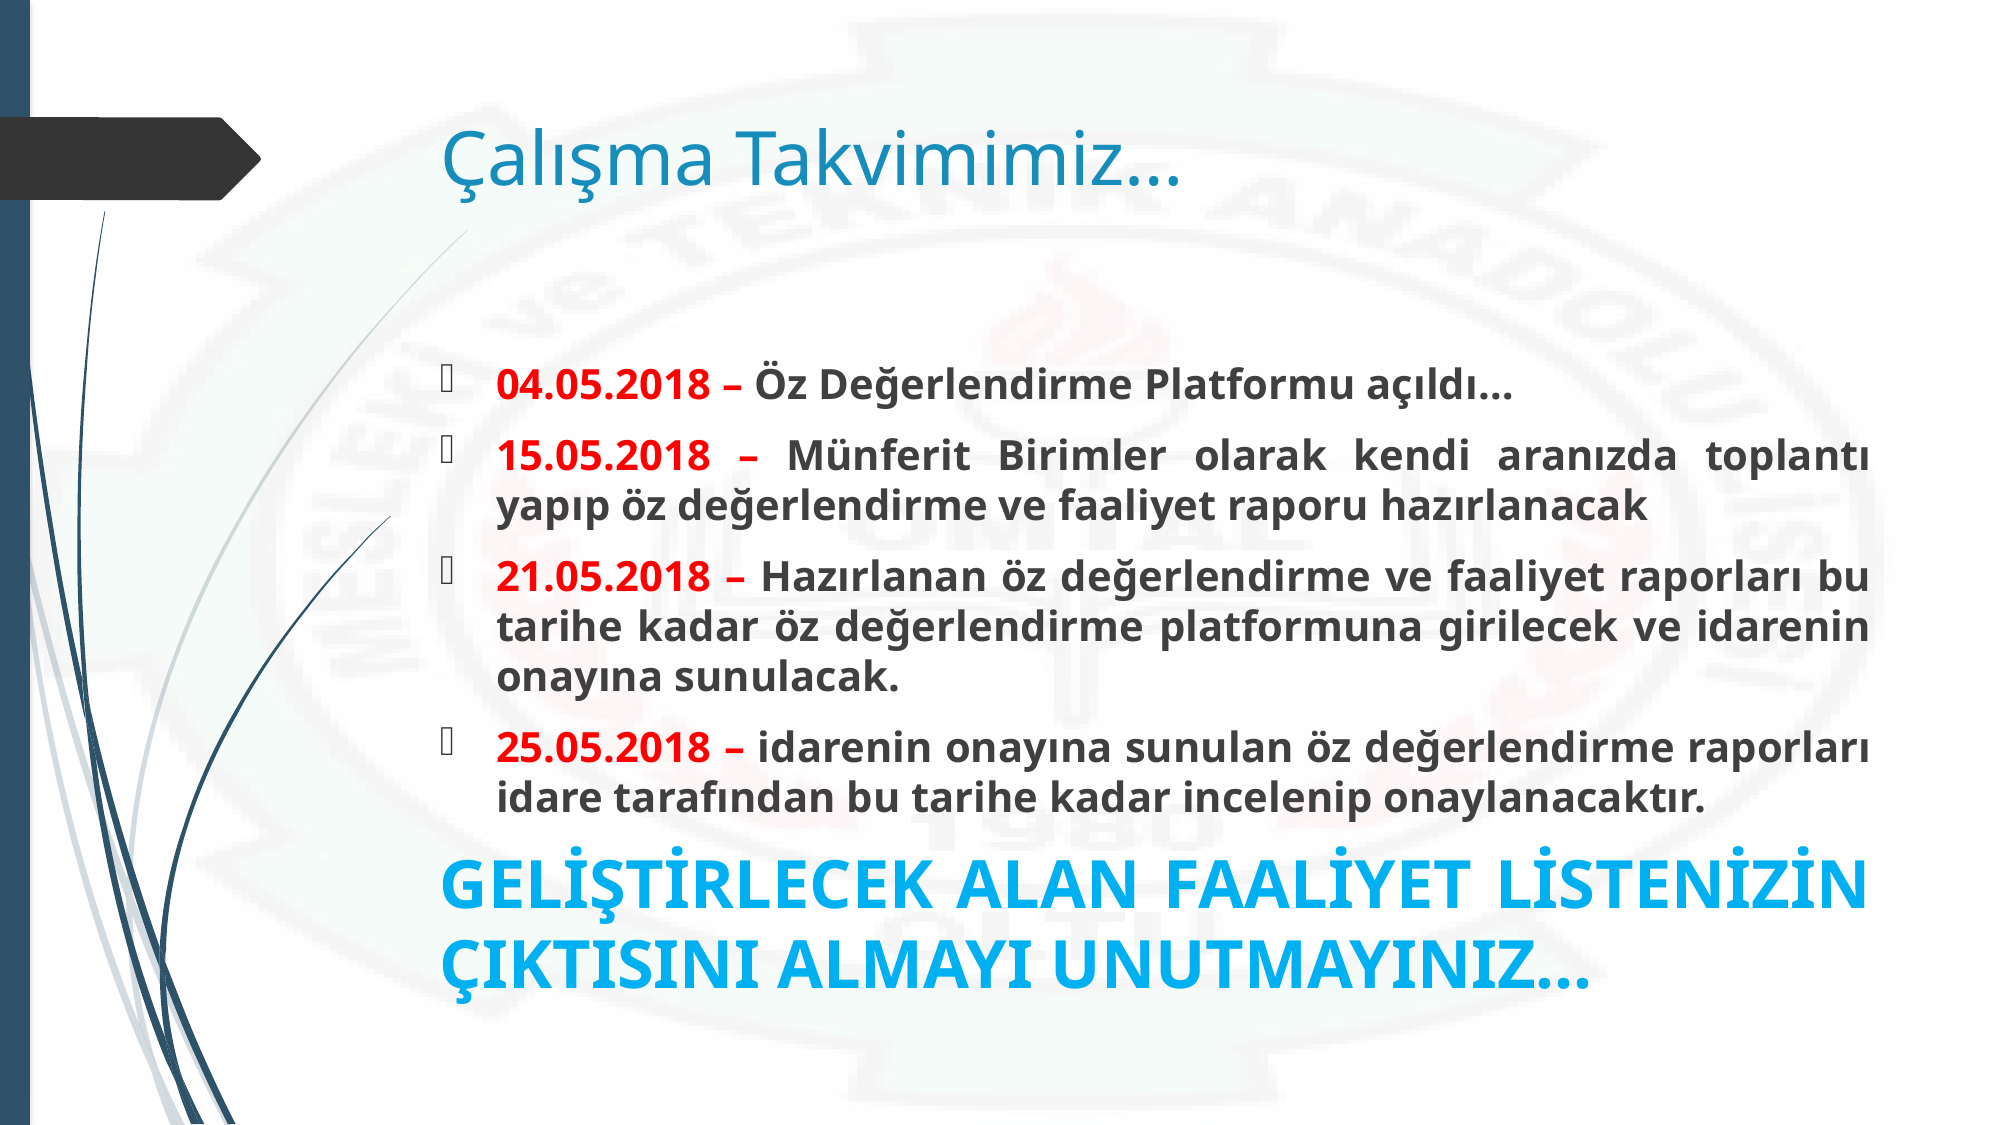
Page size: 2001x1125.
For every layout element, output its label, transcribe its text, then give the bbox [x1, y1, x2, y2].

list 04.05.2018 – Öz Değerlendirme Platformu açıldı… 15.05.2018 – Münferit Birimler olarak kendi aranızda toplantı yapıp öz değerlendirme ve faaliyet raporu hazırlanacak 21.05.2018 – Hazırlanan öz değerlendirme ve faaliyet raporları bu tarihe kadar öz değerlendirme platformuna girilecek ve idarenin onayına sunulacak. 25.05.2018 – idarenin onayına sunulan öz değerlendirme raporları idare tarafından bu tarihe kadar incelenip onaylanacaktır. GELİŞTİRLECEK ALAN FAALİYET LİSTENİZİN ÇIKTISINI ALMAYI UNUTMAYINIZ… [424, 350, 1888, 1070]
title Çalışma Takvimimiz… [425, 102, 1888, 313]
